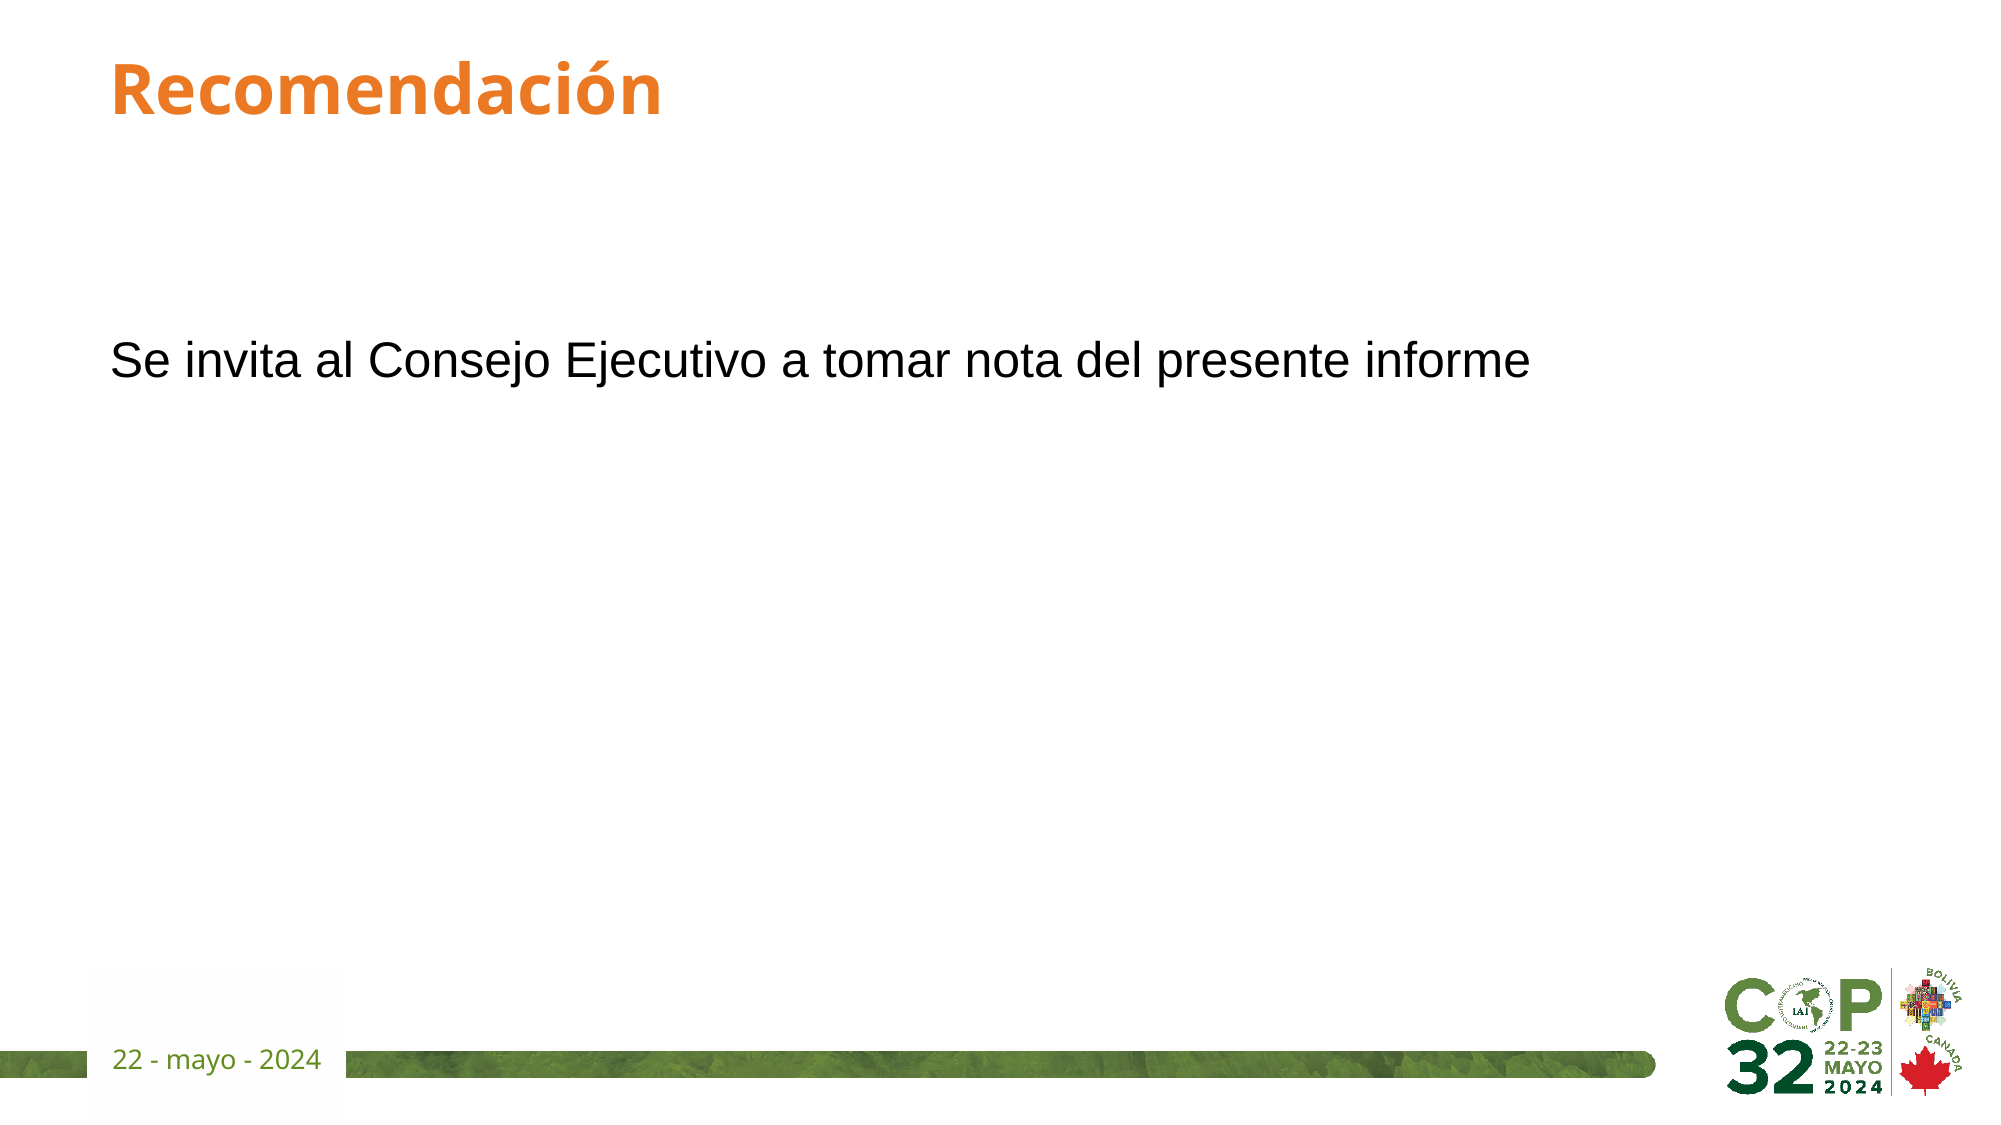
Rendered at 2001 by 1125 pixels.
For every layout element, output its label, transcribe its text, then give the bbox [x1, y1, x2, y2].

text_box 22 - mayo - 2024 [86, 1035, 347, 1096]
picture [0, 940, 2000, 1125]
title Recomendación [94, 45, 1820, 248]
list Se invita al Consejo Ejecutivo a tomar nota del presente informe [94, 245, 1954, 911]
